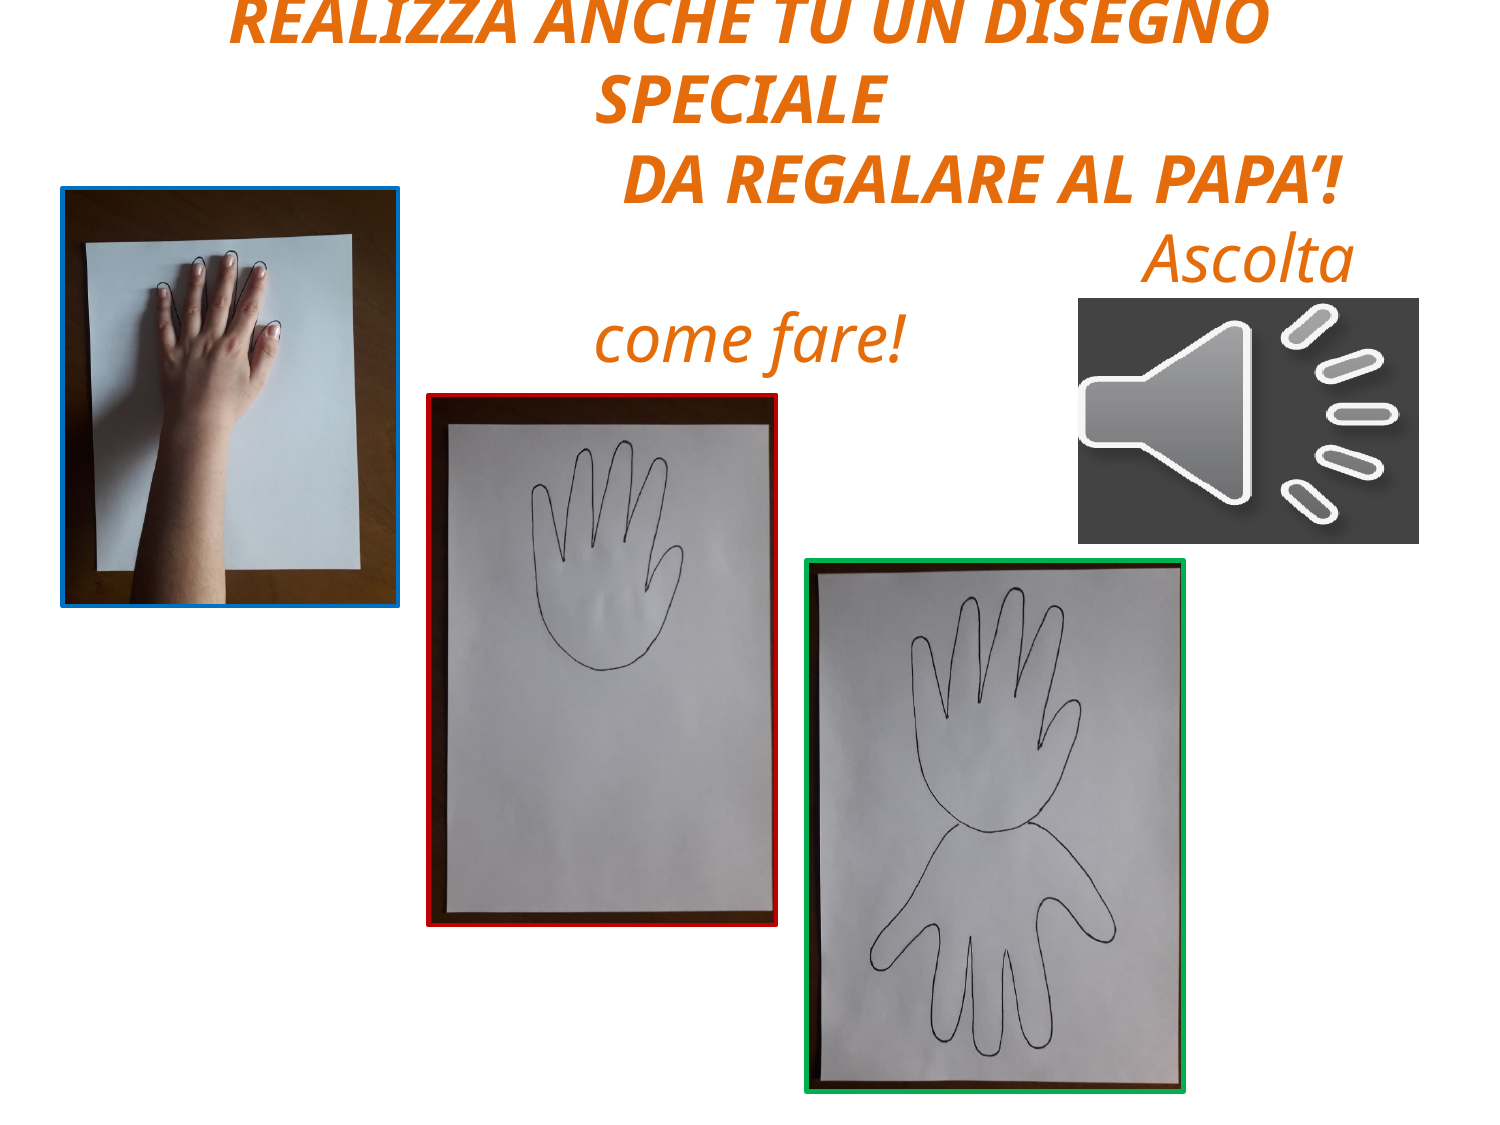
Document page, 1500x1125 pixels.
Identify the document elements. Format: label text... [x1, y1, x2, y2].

picture [430, 396, 774, 924]
title REALIZZA ANCHE TU UN DISEGNO SPECIALE DA REGALARE AL PAPA’! Ascolta come fare! [75, 54, 1425, 209]
picture [1076, 296, 1420, 546]
picture [64, 190, 396, 605]
picture [808, 562, 1182, 1090]
